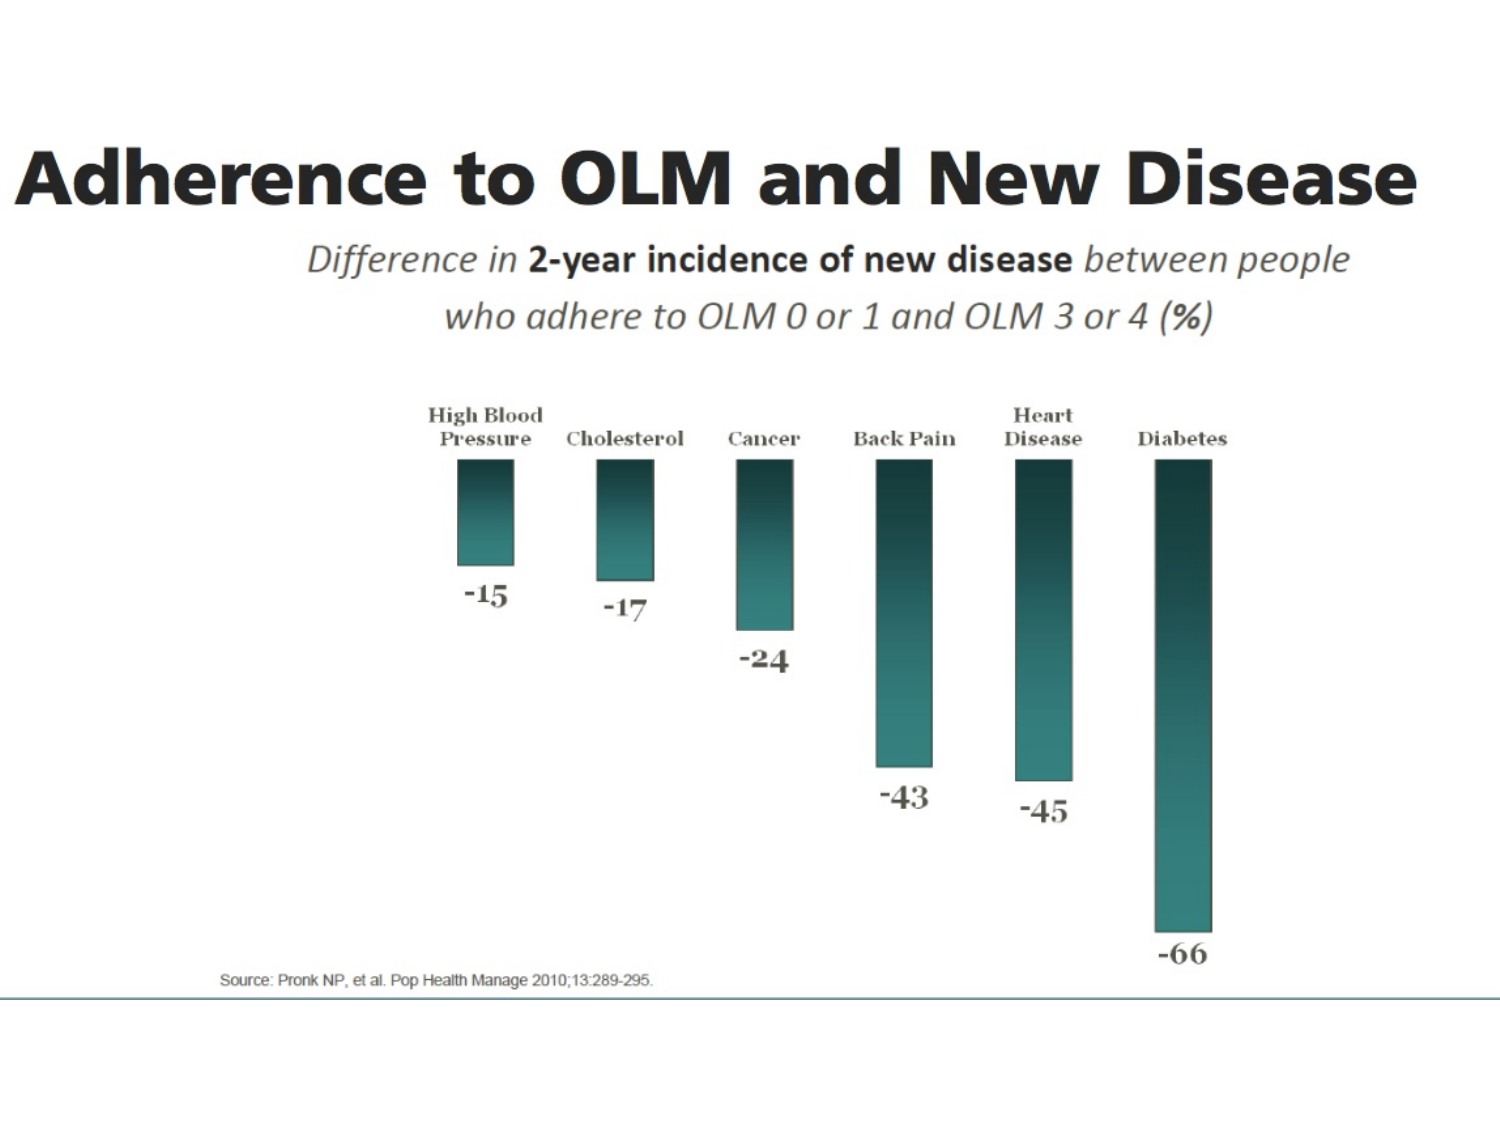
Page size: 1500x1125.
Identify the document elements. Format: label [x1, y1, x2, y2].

picture [0, 105, 1500, 1000]
